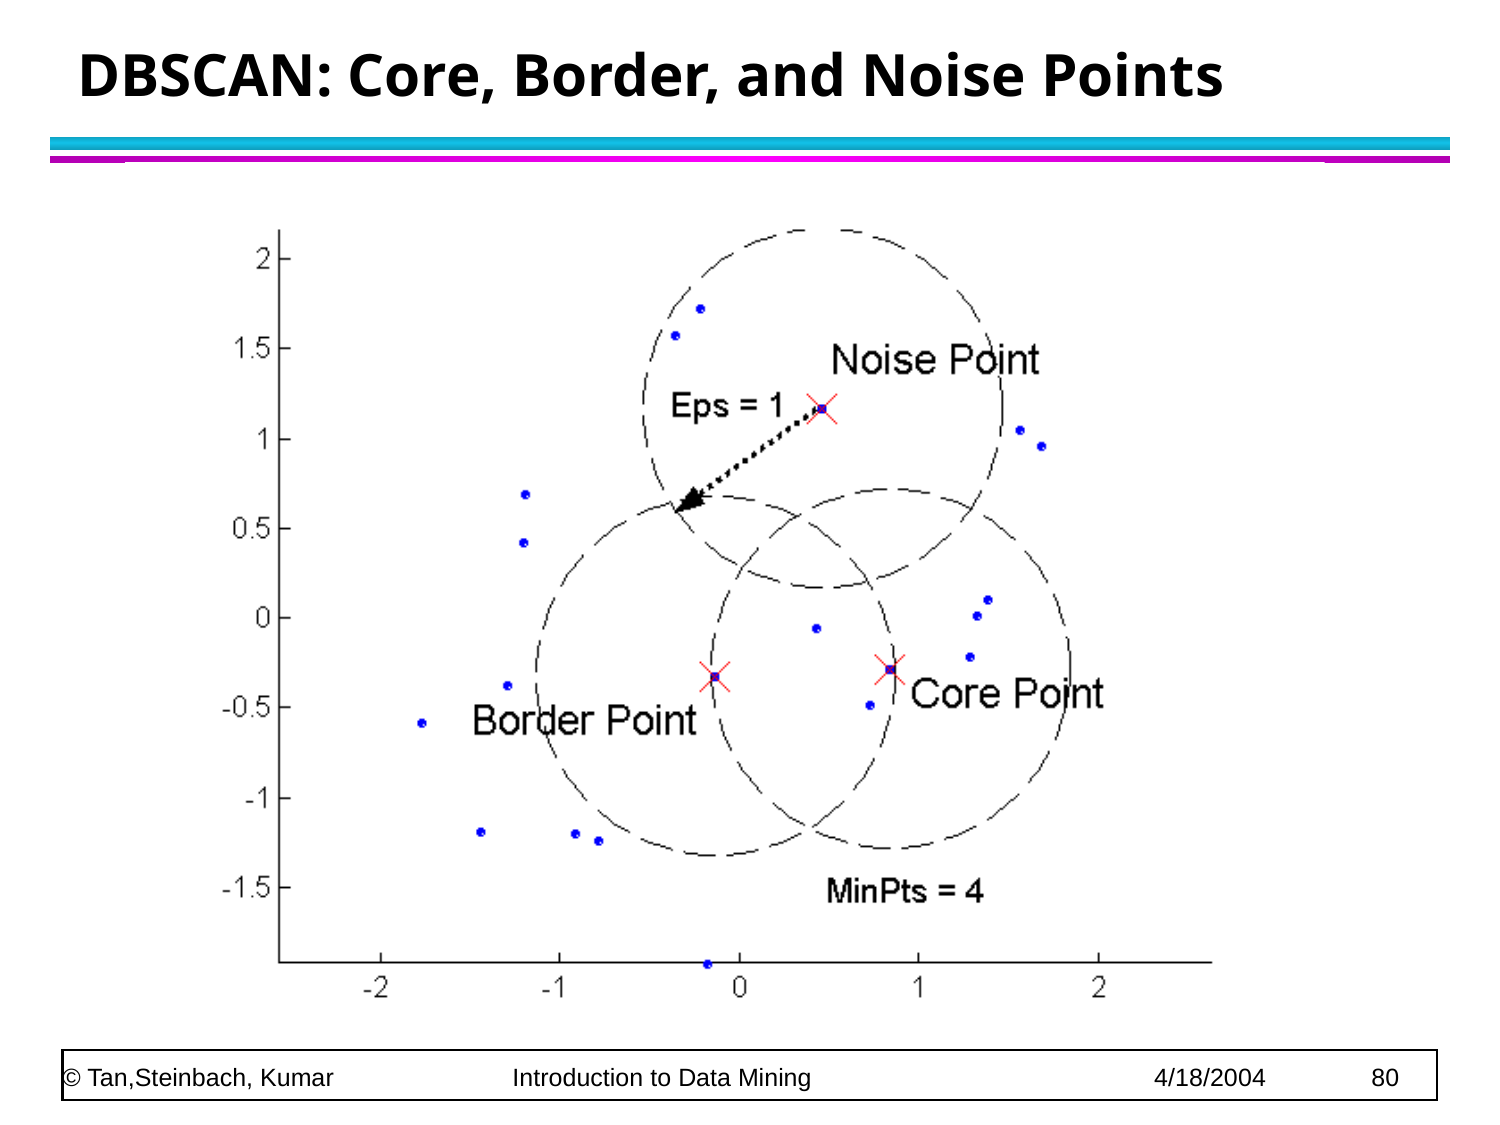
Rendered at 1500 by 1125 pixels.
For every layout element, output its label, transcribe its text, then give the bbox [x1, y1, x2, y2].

picture [124, 162, 1325, 1026]
title DBSCAN: Core, Border, and Noise Points [62, 24, 1421, 116]
